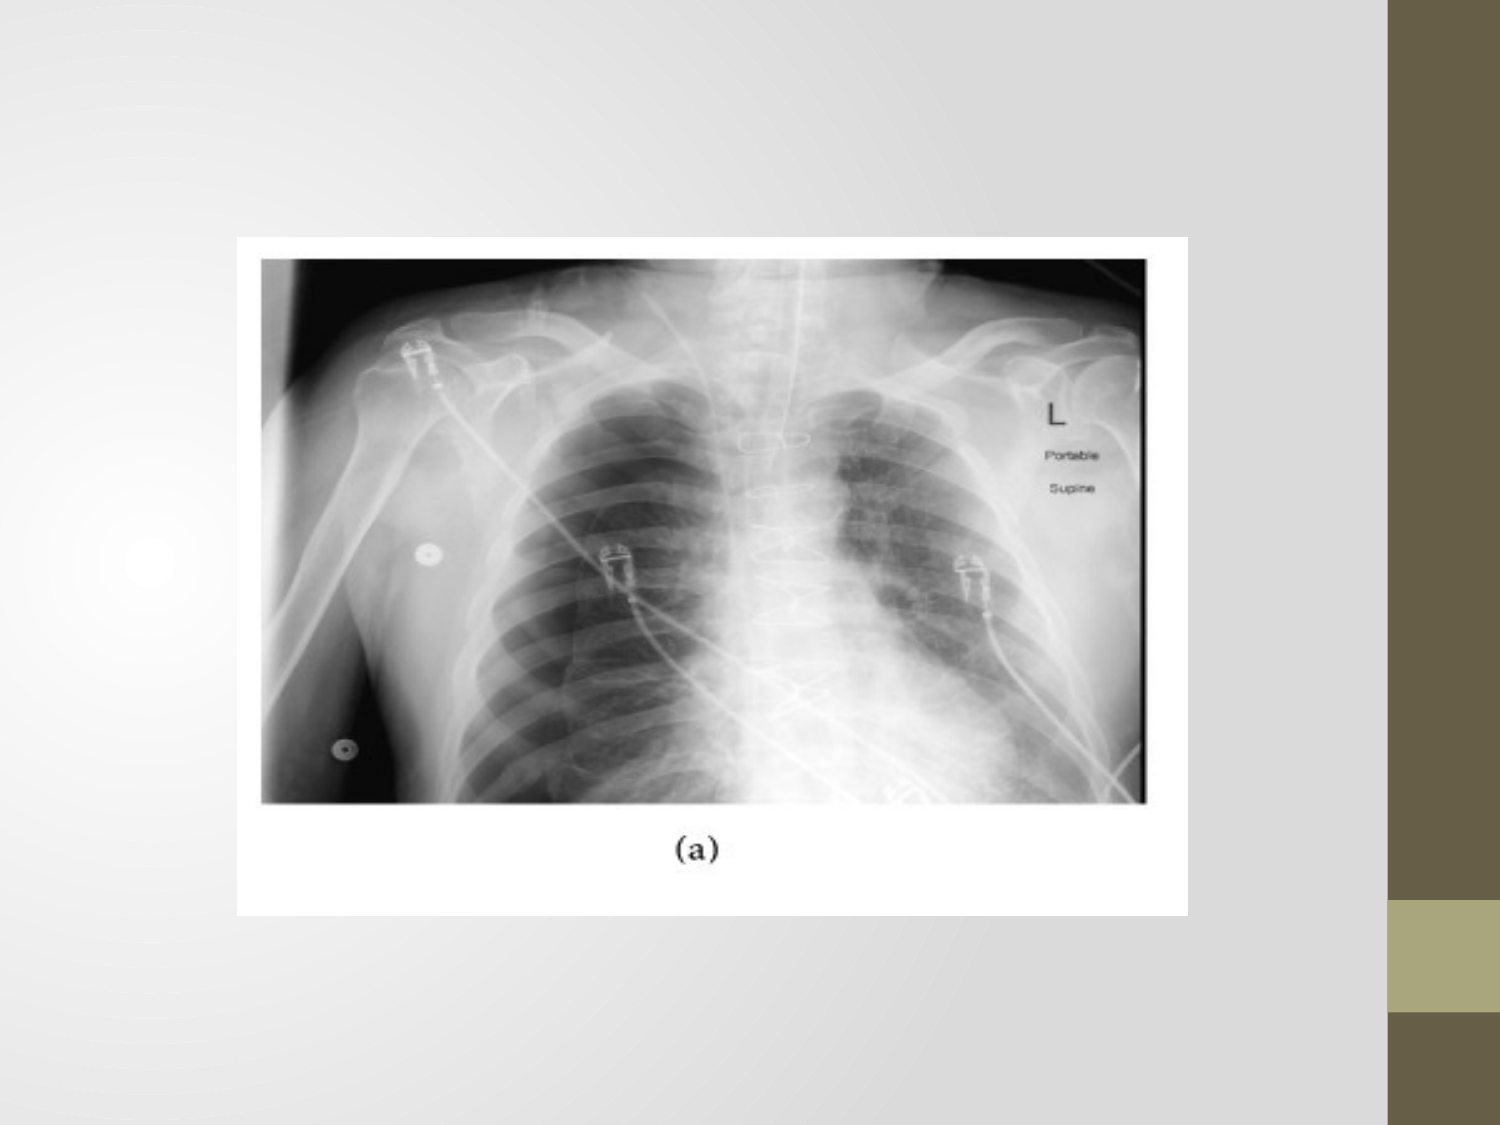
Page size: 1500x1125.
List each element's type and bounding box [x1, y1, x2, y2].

list [236, 236, 1189, 917]
